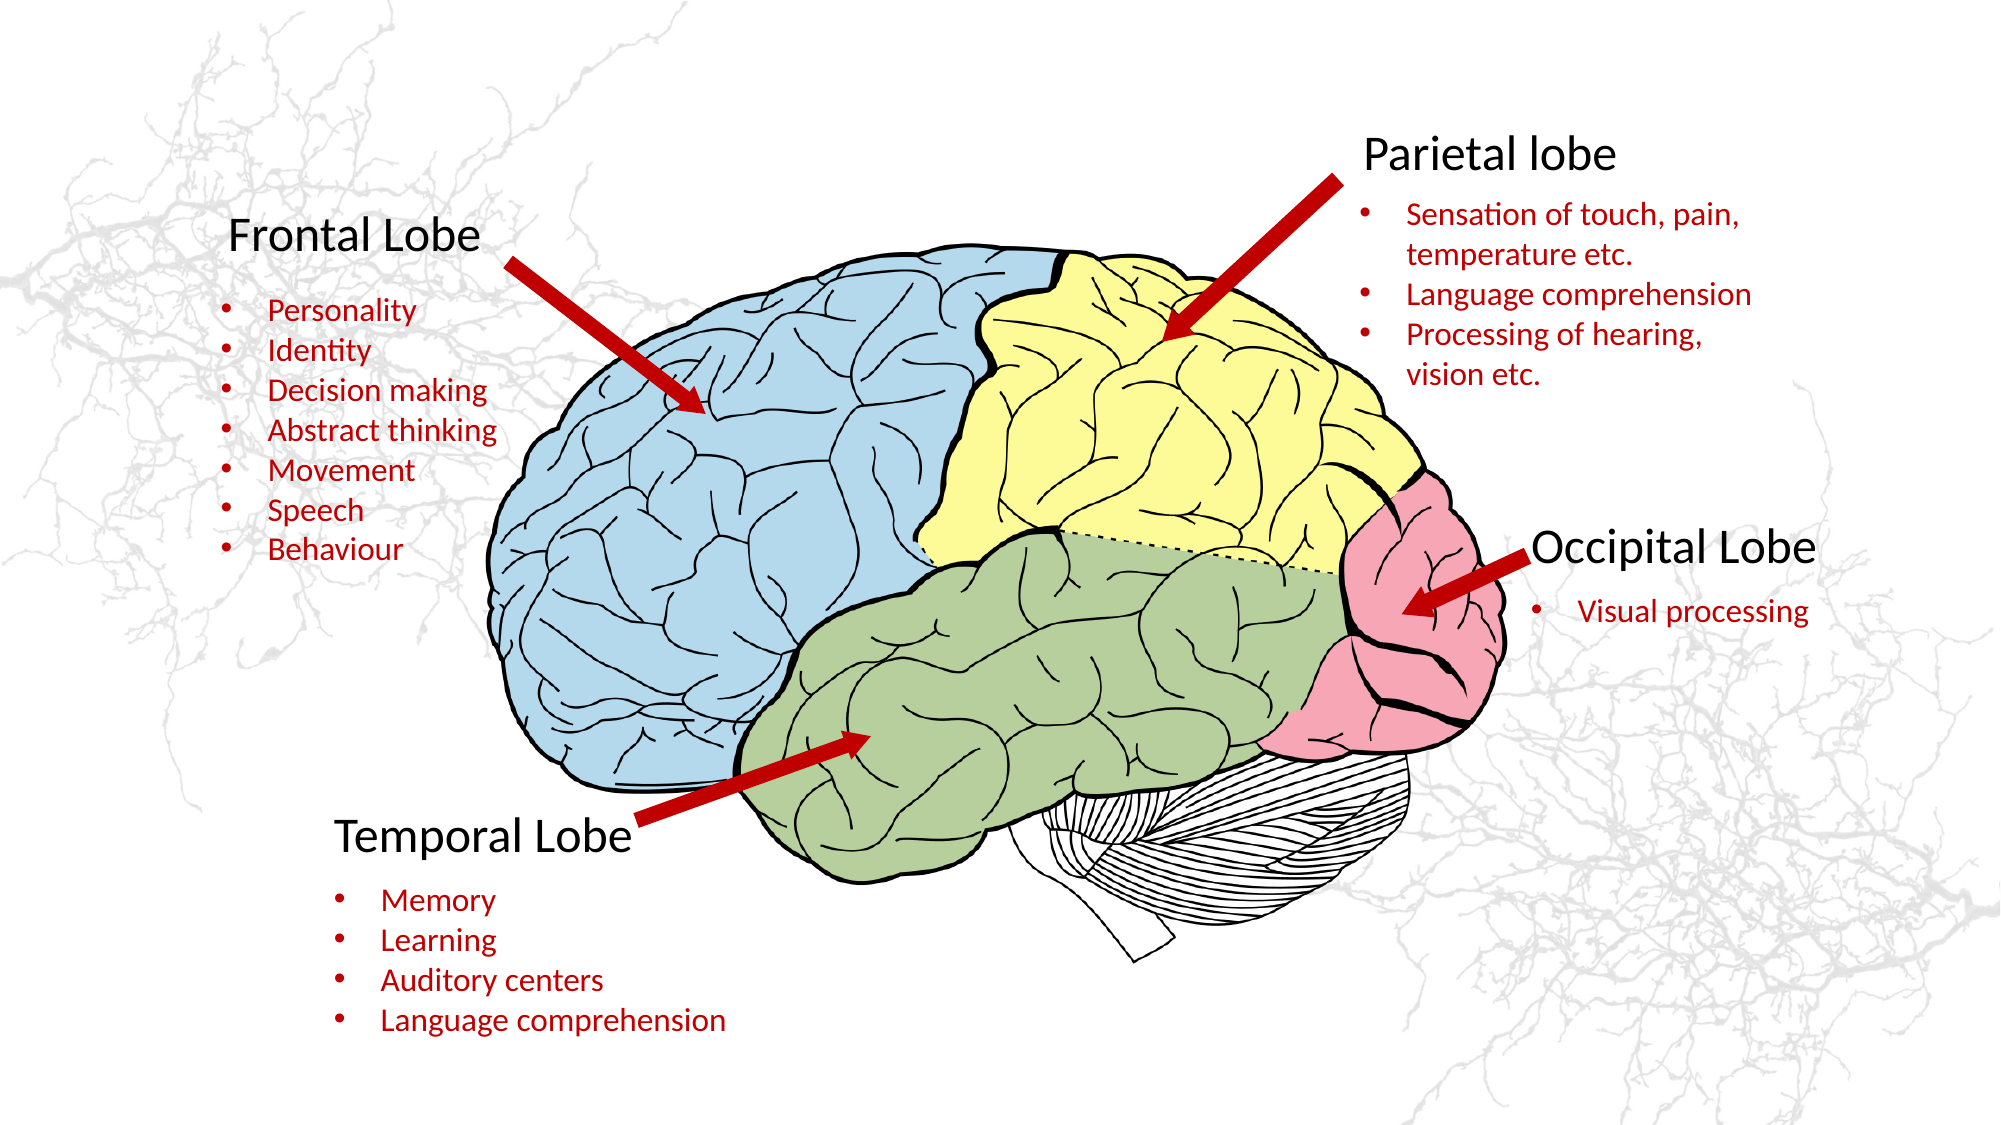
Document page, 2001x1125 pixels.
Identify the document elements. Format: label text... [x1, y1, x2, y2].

text_box Parietal lobe [1348, 113, 1799, 189]
text_box Memory Learning Auditory centers Language comprehension [318, 870, 753, 1125]
text_box Visual processing [1552, 581, 1966, 637]
text_box Personality Identity Decision making Abstract thinking Movement Speech Behaviour [205, 280, 448, 575]
text_box Temporal Lobe [318, 795, 448, 870]
text_box Sensation of touch, pain, temperature etc. Language comprehension Processing of hearing, vision etc. [1344, 185, 1795, 400]
text_box Frontal Lobe [213, 193, 664, 269]
text_box Occipital Lobe [1552, 505, 1868, 581]
picture [0, 0, 2001, 1125]
text_box [1308, 172, 1345, 194]
